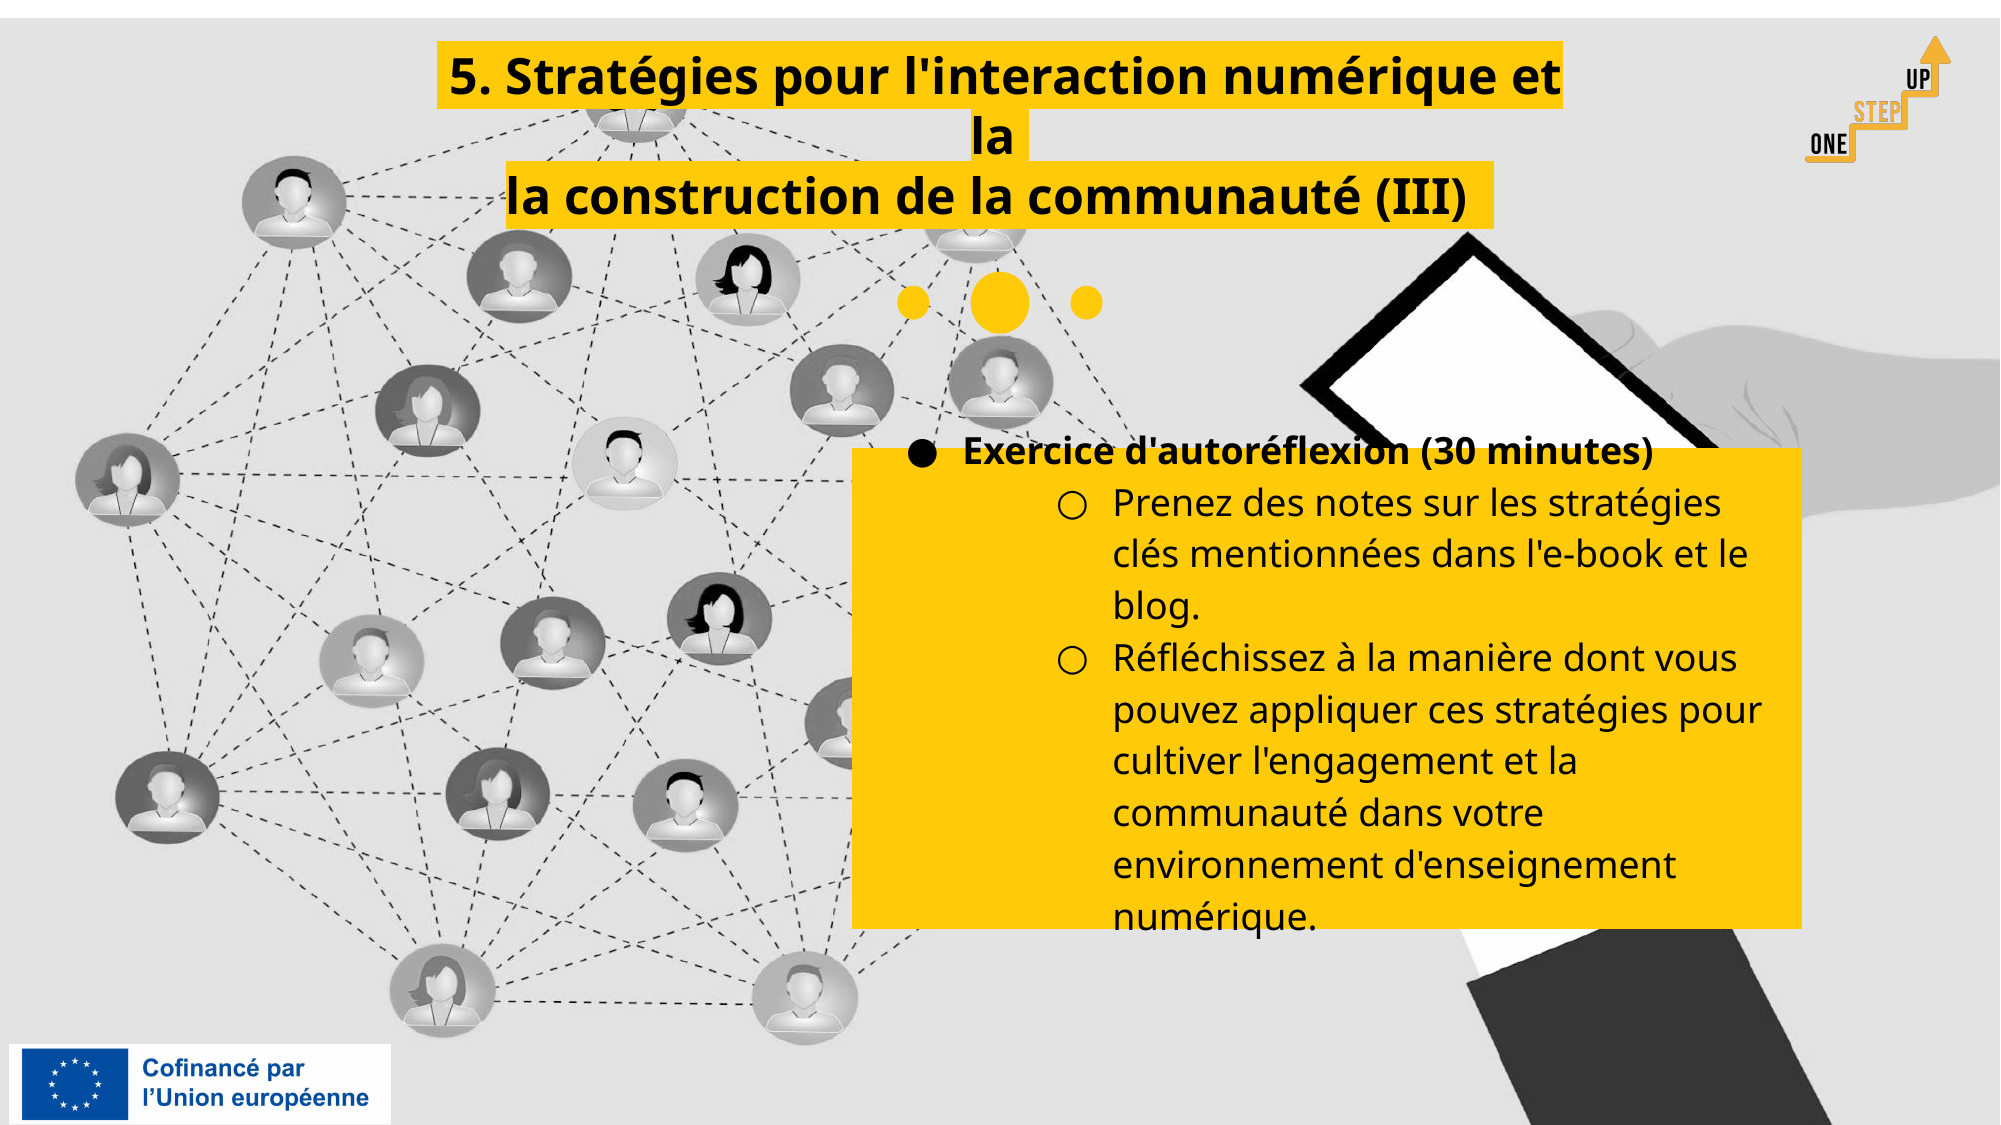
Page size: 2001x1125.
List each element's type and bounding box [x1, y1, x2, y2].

picture [0, 0, 2000, 1125]
text_box [896, 271, 1103, 334]
